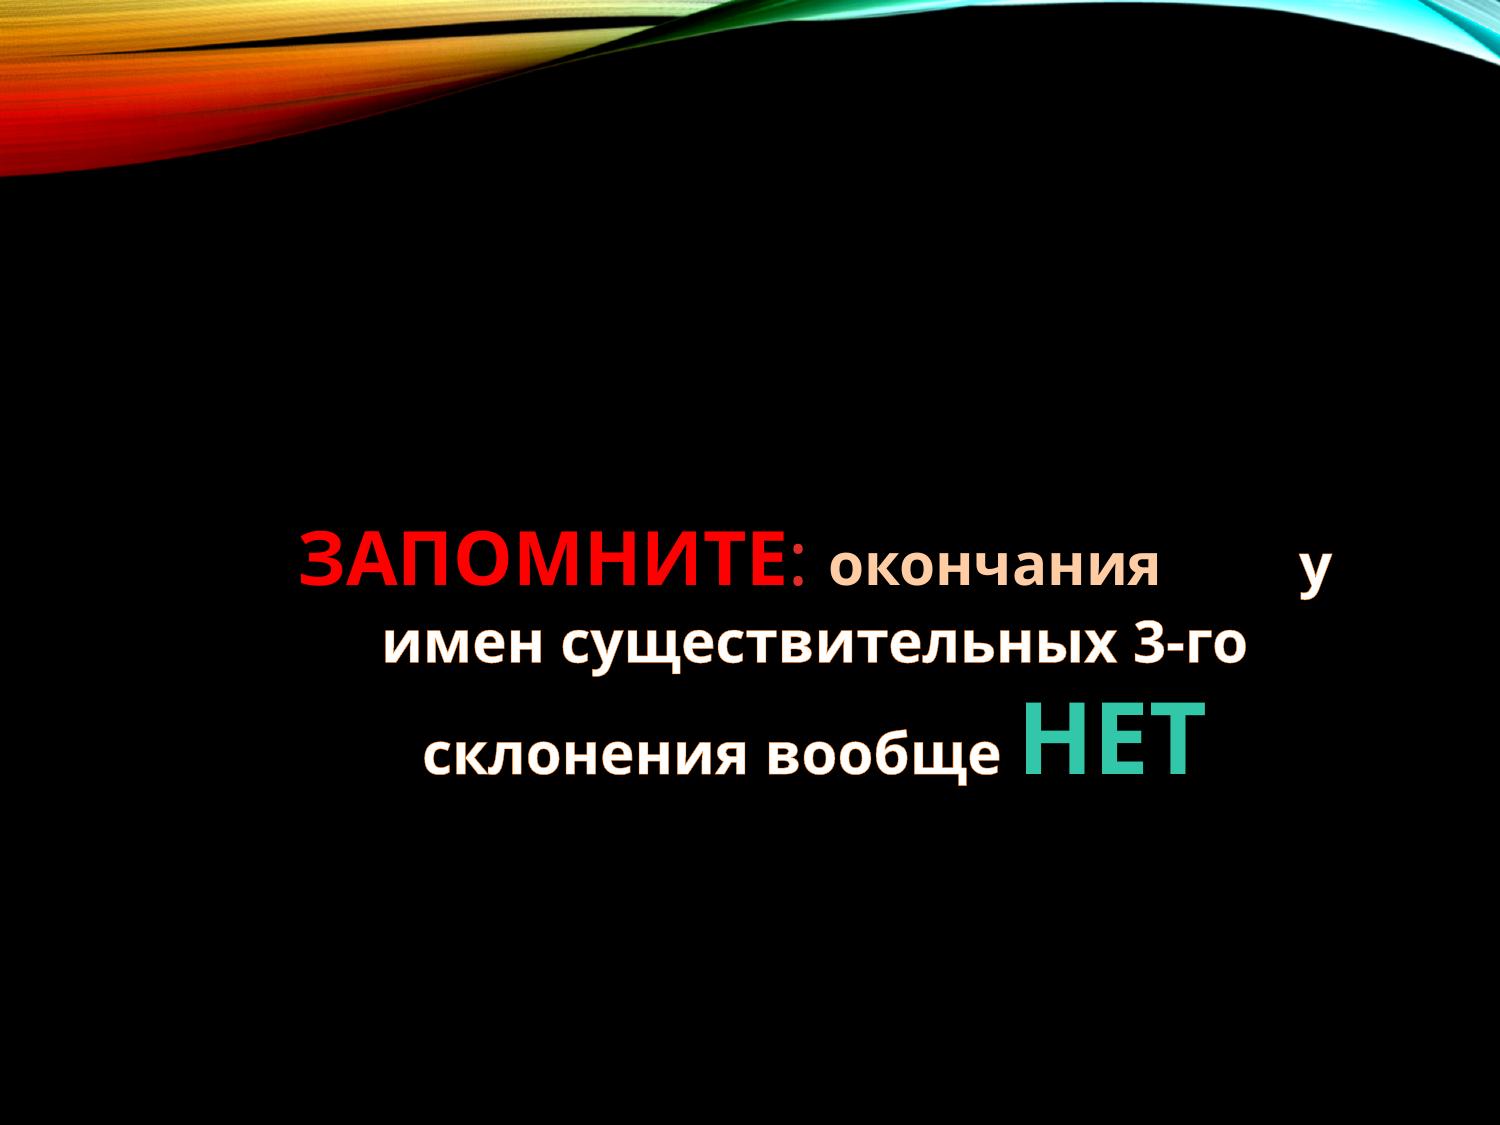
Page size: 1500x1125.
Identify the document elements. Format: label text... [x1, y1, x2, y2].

text_box ЗАПОМНИТЕ: окончания –Е у имен существительных 3-го склонения вообще НЕТ [206, 486, 1424, 802]
picture [0, 0, 1500, 178]
